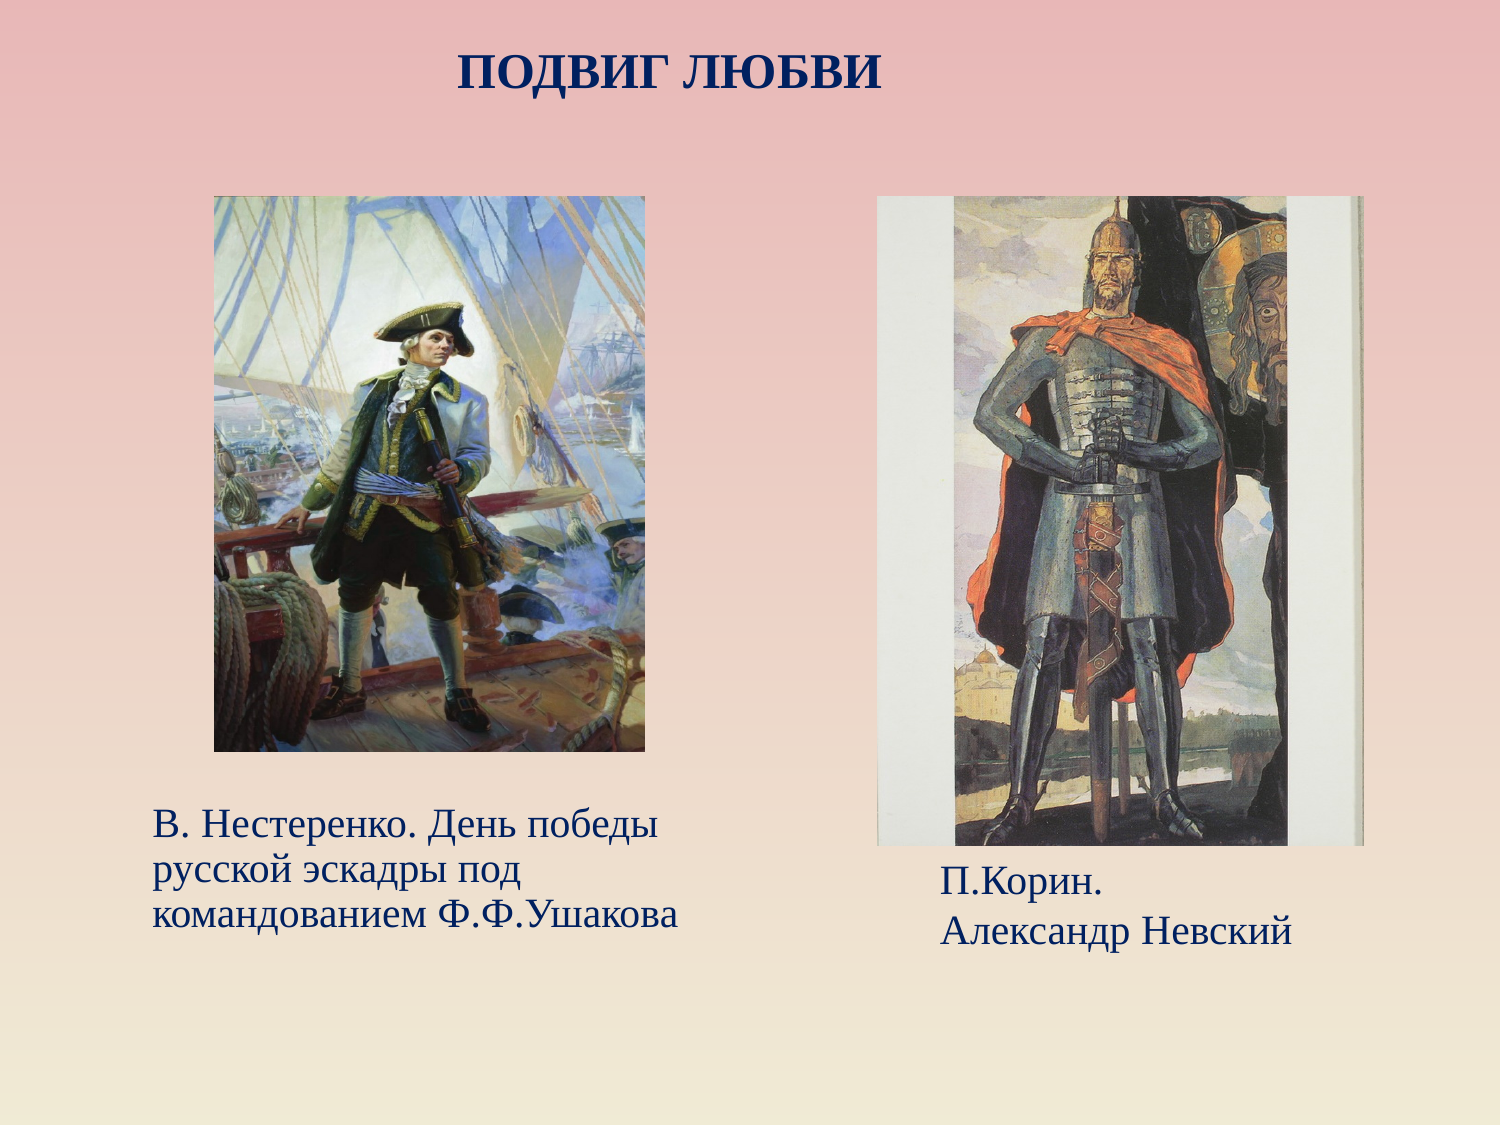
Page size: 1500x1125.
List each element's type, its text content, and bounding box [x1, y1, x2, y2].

list В. Нестеренко. День победы русской эскадры под командованием Ф.Ф.Ушакова [137, 410, 800, 1071]
text_box П.Корин. Александр Невский [925, 845, 1473, 960]
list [877, 196, 1364, 846]
text_box ПОДВИГ ЛЮБВИ [214, 30, 1125, 106]
picture [214, 196, 645, 752]
